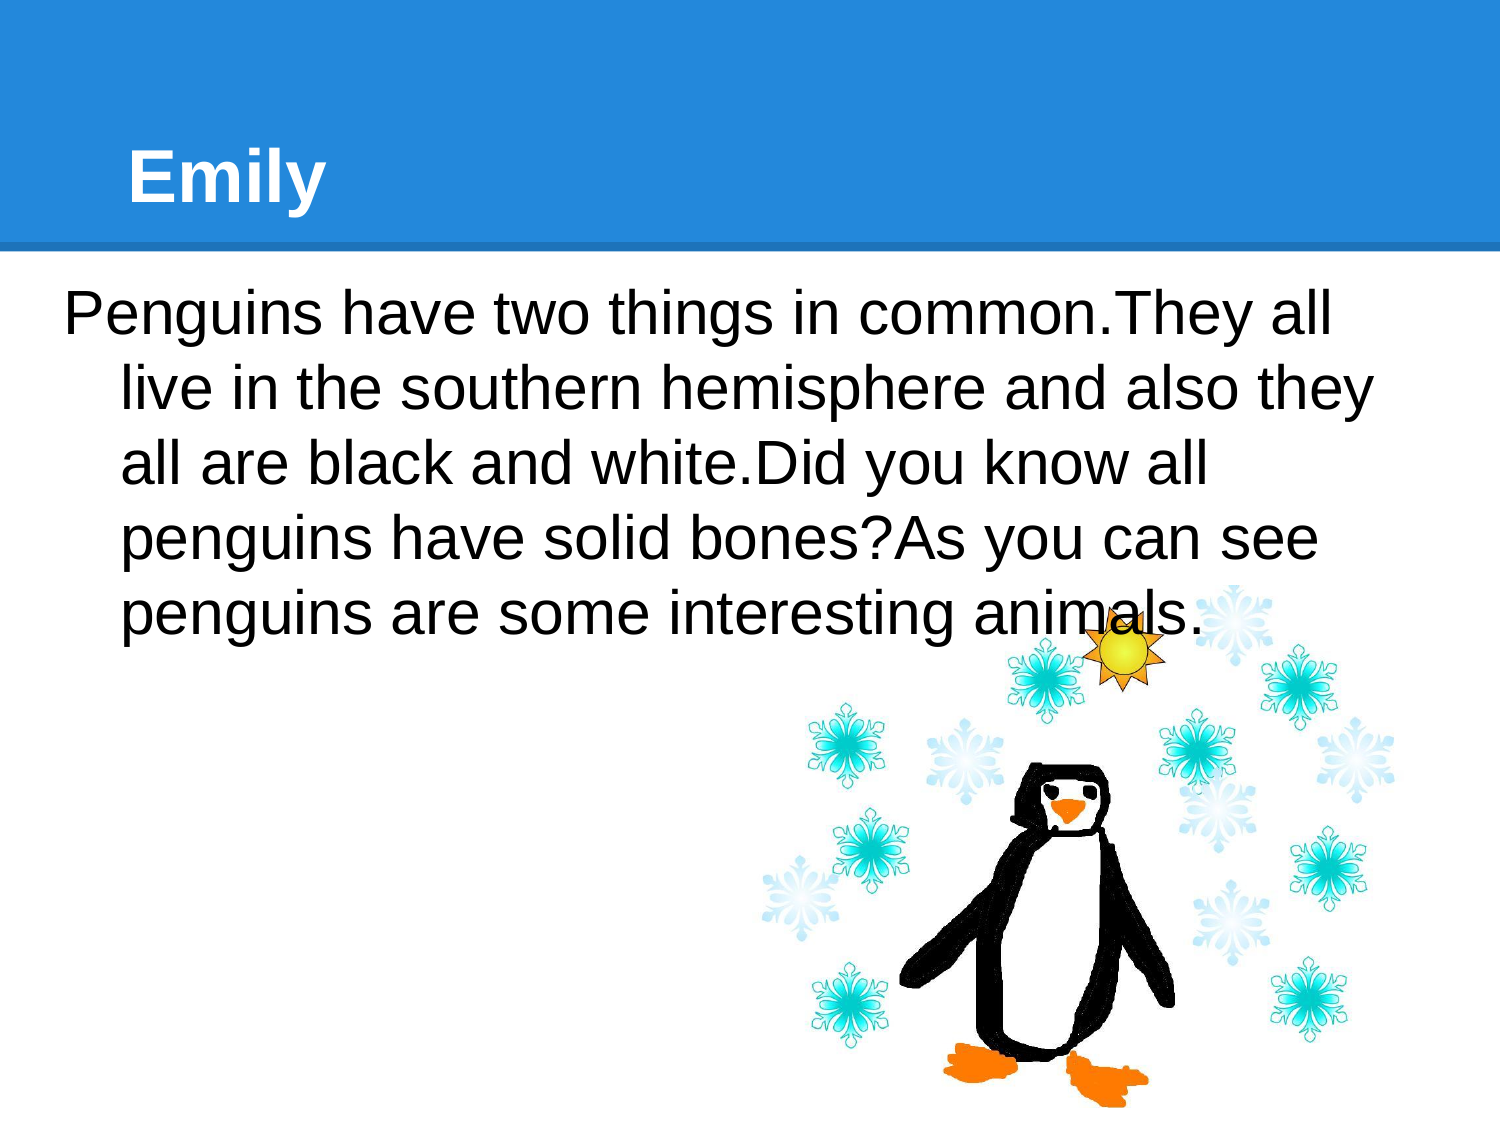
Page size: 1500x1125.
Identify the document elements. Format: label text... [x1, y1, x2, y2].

list Penguins have two things in common.They all live in the southern hemisphere and also they all are black and white.Did you know all penguins have solid bones?As you can see penguins are some interesting animals. [48, 257, 1399, 868]
text_box [752, 585, 1425, 1108]
title Emily [75, 45, 1425, 233]
